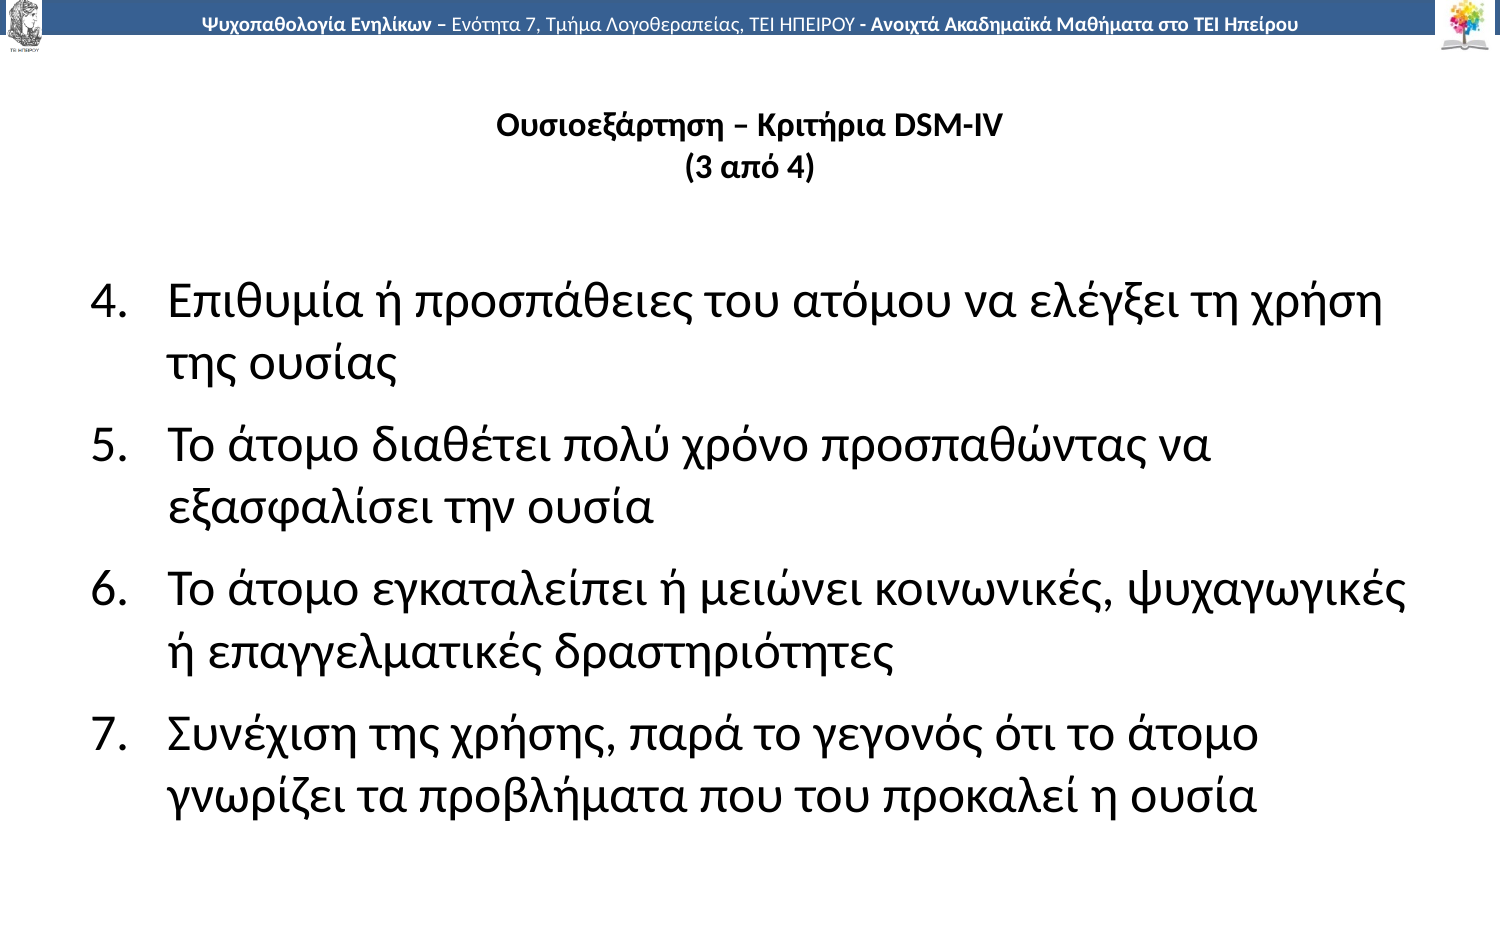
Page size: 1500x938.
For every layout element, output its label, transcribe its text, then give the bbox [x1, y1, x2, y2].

list Επιθυμία ή προσπάθειες του ατόμου να ελέγξει τη χρήση της ουσίας Το άτομο διαθέτει πολύ χρόνο προσπαθώντας να εξασφαλίσει την ουσία Το άτομο εγκαταλείπει ή μειώνει κοινωνικές, ψυχαγωγικές ή επαγγελματικές δραστηριότητες Συνέχιση της χρήσης, παρά το γεγονός ότι το άτομο γνωρίζει τα προβλήματα που του προκαλεί η ουσία [75, 257, 1425, 838]
title Ουσιοεξάρτηση – Κριτήρια DSM-IV (3 από 4) [75, 93, 1425, 194]
picture [6, 0, 42, 54]
picture [1435, 0, 1495, 52]
